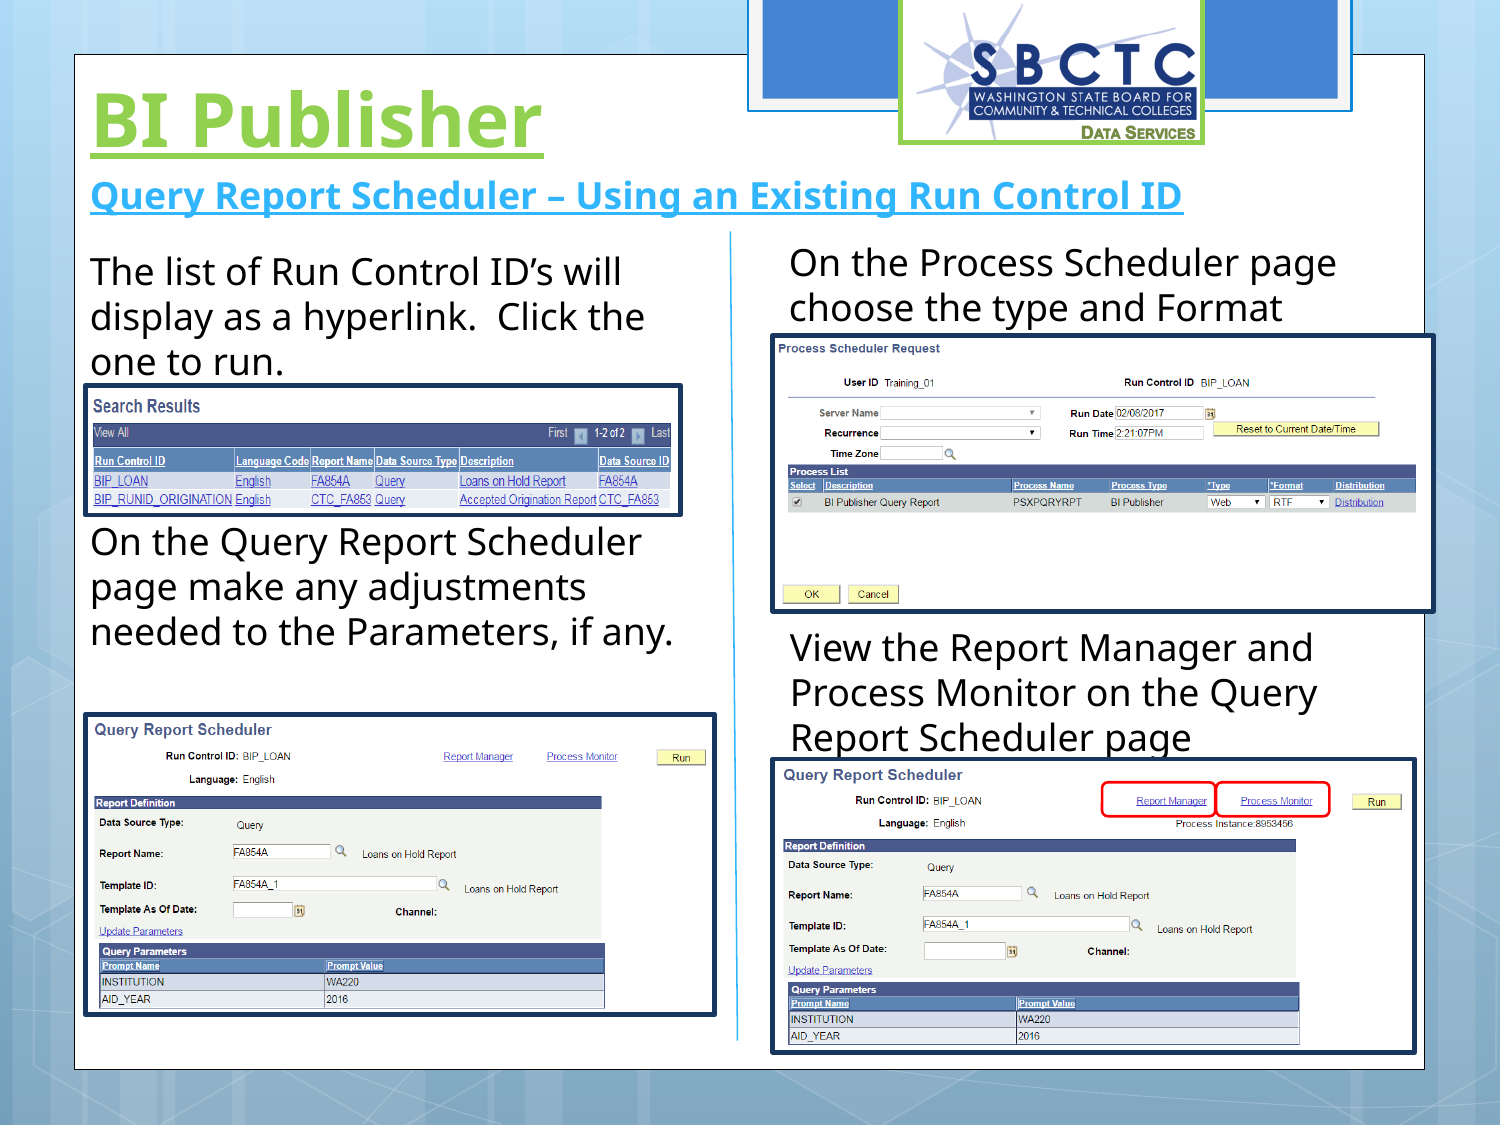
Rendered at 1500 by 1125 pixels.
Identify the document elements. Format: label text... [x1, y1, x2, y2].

picture [87, 716, 713, 1013]
picture [774, 337, 1432, 610]
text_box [730, 231, 738, 1041]
text_box View the Report Manager and Process Monitor on the Query Report Scheduler page [775, 616, 1450, 766]
text_box Query Report Scheduler – Using an Existing Run Control ID [75, 164, 1386, 225]
title BI Publisher [75, 24, 1465, 170]
text_box The list of Run Control ID’s will display as a hyperlink. Click the one to run. On the Query Report Scheduler page make any adjustments needed to the Parameters, if any. [75, 240, 713, 661]
picture [87, 387, 679, 513]
text_box On the Process Scheduler page choose the type and Format [774, 231, 1413, 337]
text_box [774, 761, 1413, 1051]
picture [902, 0, 1201, 141]
